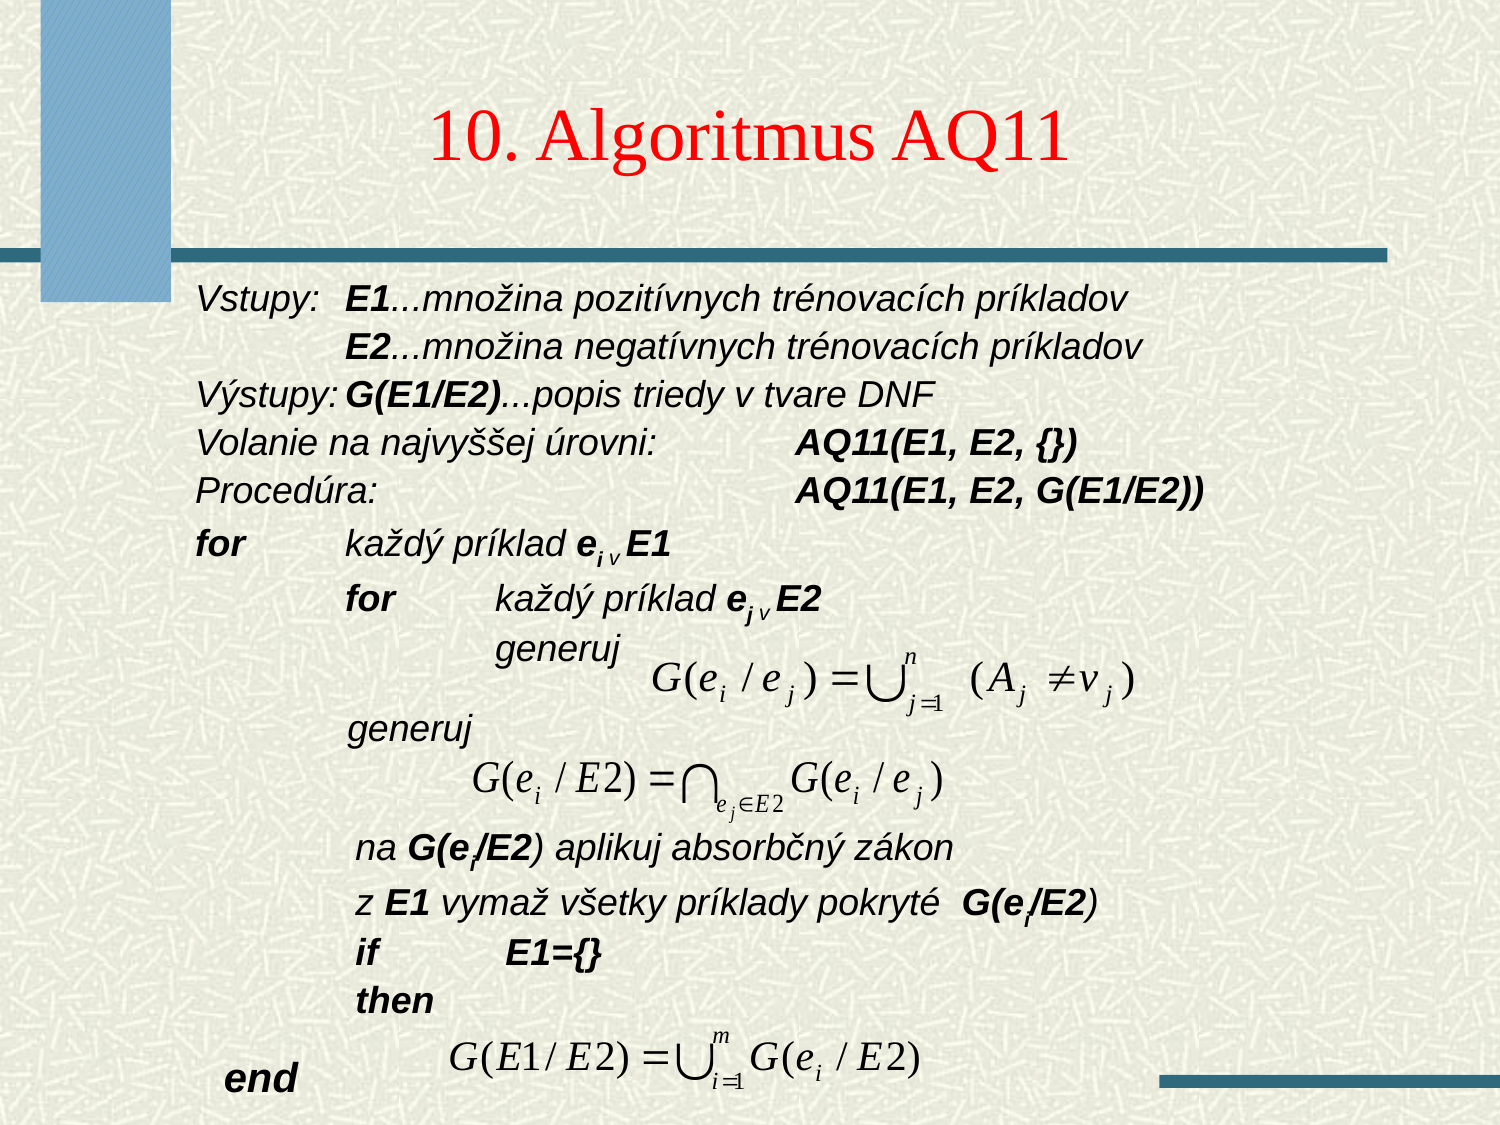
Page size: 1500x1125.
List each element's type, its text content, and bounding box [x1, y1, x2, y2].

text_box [442, 1014, 928, 1099]
text_box 10. Algoritmus AQ11 [412, 78, 1088, 247]
text_box Vstupy: E1...množina pozitívnych trénovacích príkladov E2...množina negatívnych trénovacích príkladov Výstupy: G(E1/E2)...popis triedy v tvare DNF Volanie na najvyššej úrovni: AQ11(E1, E2, {}) Procedúra: AQ11(E1, E2, G(E1/E2)) for každý príklad ei v E1 for každý príklad ej v E2 generuj [180, 271, 1306, 677]
text_box generuj [182, 701, 505, 757]
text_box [466, 743, 951, 835]
text_box na G(ei/E2) aplikuj absorbčný zákon z E1 vymaž všetky príklady pokryté G(ei/E2) if E1={} then [190, 815, 1114, 1030]
text_box end [118, 1048, 313, 1109]
picture [0, 0, 40, 248]
picture [0, 0, 1500, 1125]
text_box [645, 634, 1142, 725]
